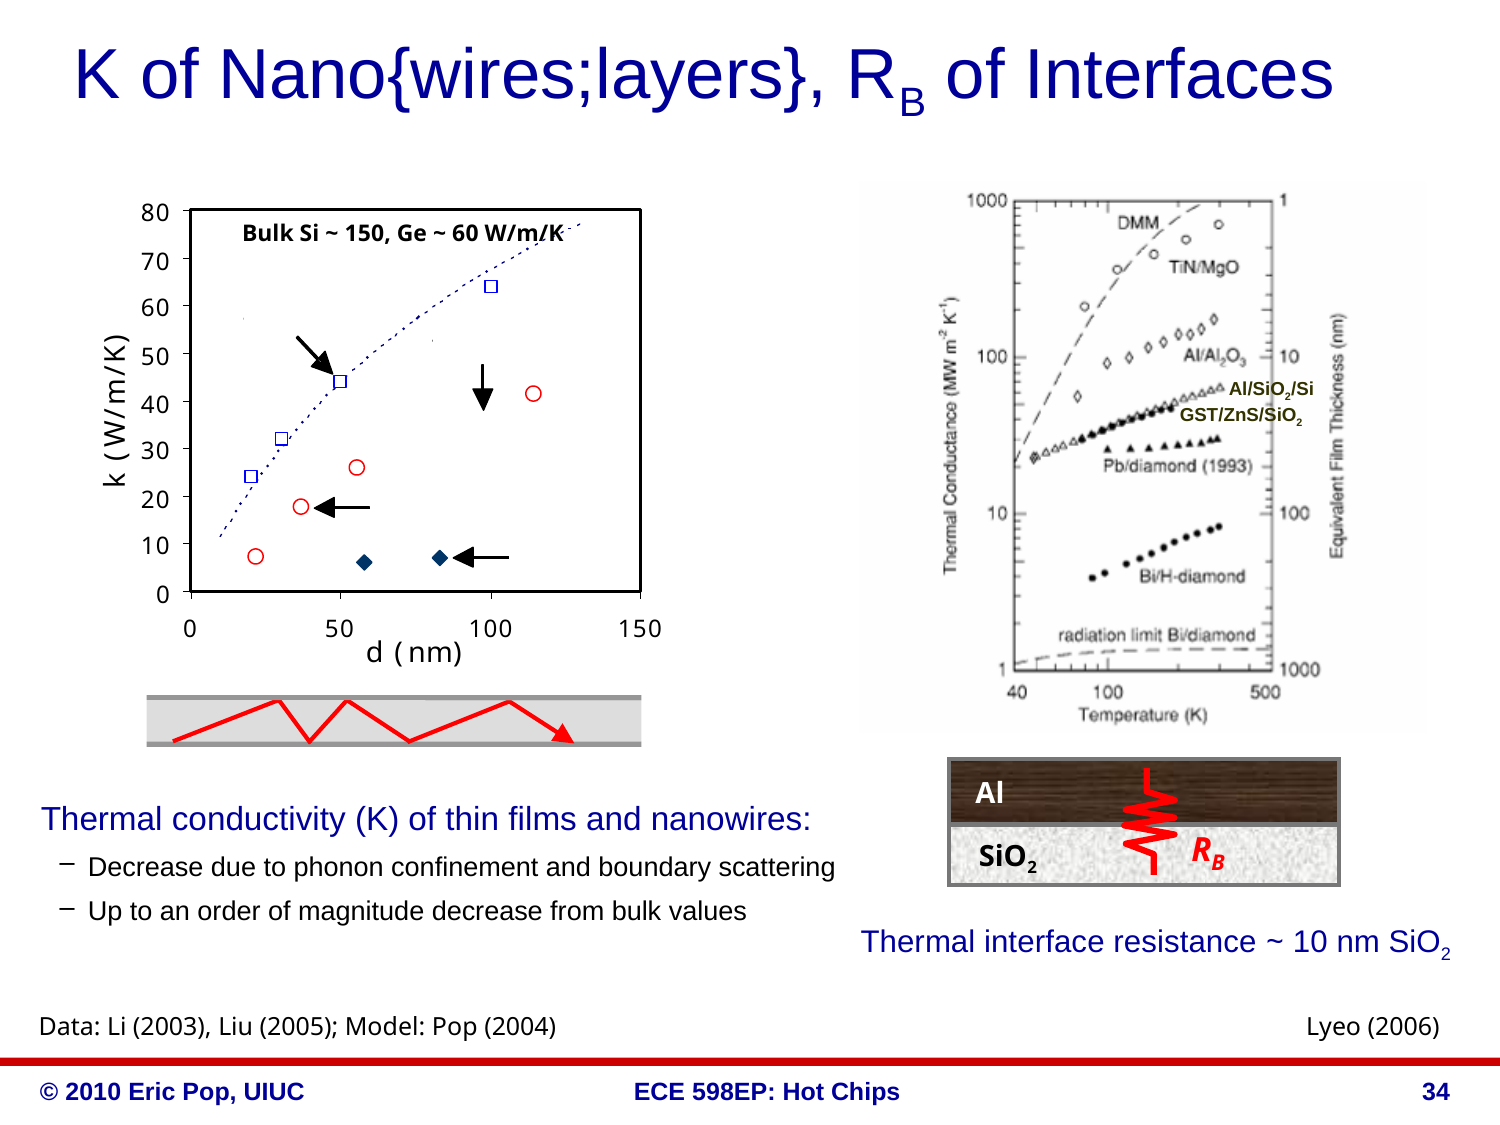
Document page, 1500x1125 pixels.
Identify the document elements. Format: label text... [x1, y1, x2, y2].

text_box [511, 700, 642, 743]
text_box RB [1176, 816, 1240, 882]
picture [80, 182, 677, 684]
text_box [508, 700, 575, 744]
text_box [1124, 768, 1175, 875]
title K of Nano{wires;layers}, RB of Interfaces [57, 20, 1449, 138]
text_box [949, 825, 1339, 885]
text_box Al [960, 766, 1020, 817]
text_box SiO2 [964, 829, 1052, 884]
text_box Data: Li (2003), Liu (2005); Model: Pop (2004) [23, 1003, 684, 1048]
text_box Lyeo (2006) [1291, 1003, 1497, 1048]
text_box Thermal interface resistance ~ 10 nm SiO2 [845, 913, 1466, 972]
text_box [949, 759, 1339, 825]
list Thermal conductivity (K) of thin films and nanowires: Decrease due to phonon confinement and boundary scattering Up to an order of magnitude decrease from bulk values [25, 781, 868, 942]
text_box [146, 700, 561, 743]
slide_number 34 [1362, 1075, 1451, 1106]
picture [859, 181, 1427, 734]
